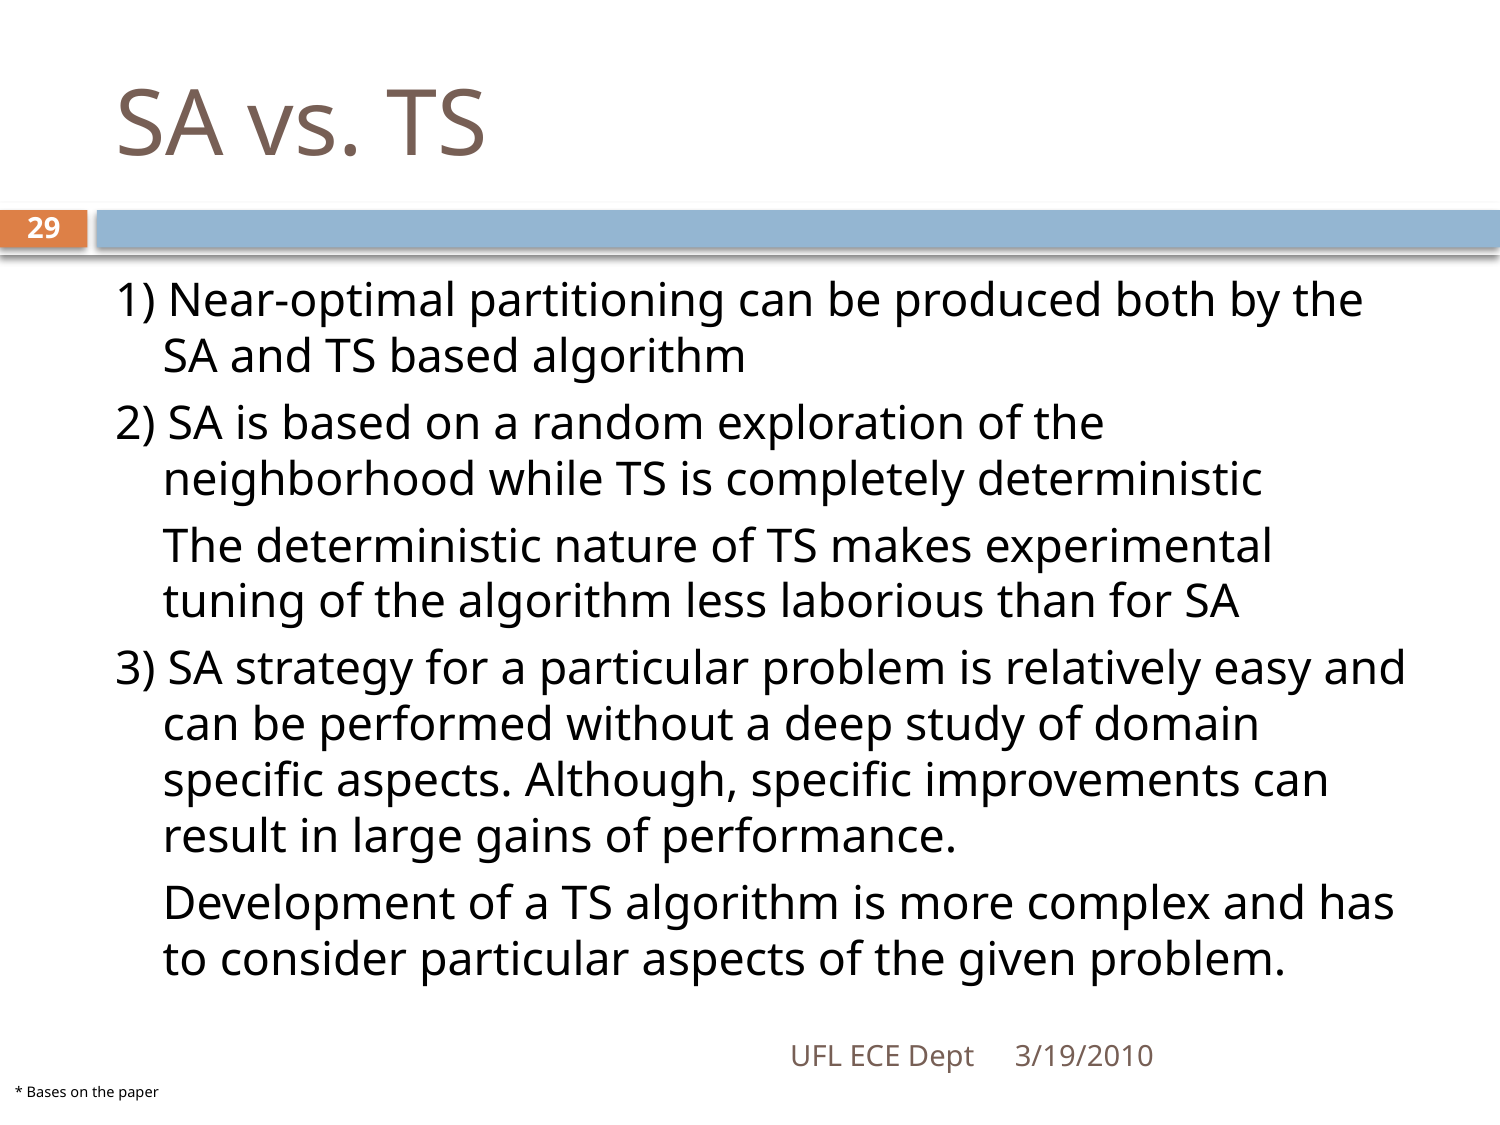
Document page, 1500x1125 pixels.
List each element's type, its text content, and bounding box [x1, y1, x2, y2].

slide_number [999, 1025, 1438, 1085]
title SA vs. TS [100, 37, 1438, 200]
list 1) Near-optimal partitioning can be produced both by the SA and TS based algorithm 2) SA is based on a random exploration of the neighborhood while TS is completely deterministic The deterministic nature of TS makes experimental tuning of the algorithm less laborious than for SA 3) SA strategy for a particular problem is relatively easy and can be performed without a deep study of domain specific aspects. Although, specific improvements can result in large gains of performance. Development of a TS algorithm is more complex and has to consider particular aspects of the given problem. [100, 262, 1438, 1000]
text_box * Bases on the paper [0, 1074, 175, 1125]
footer UFL ECE Dept [99, 1024, 990, 1085]
slide_number 29 [0, 208, 88, 249]
